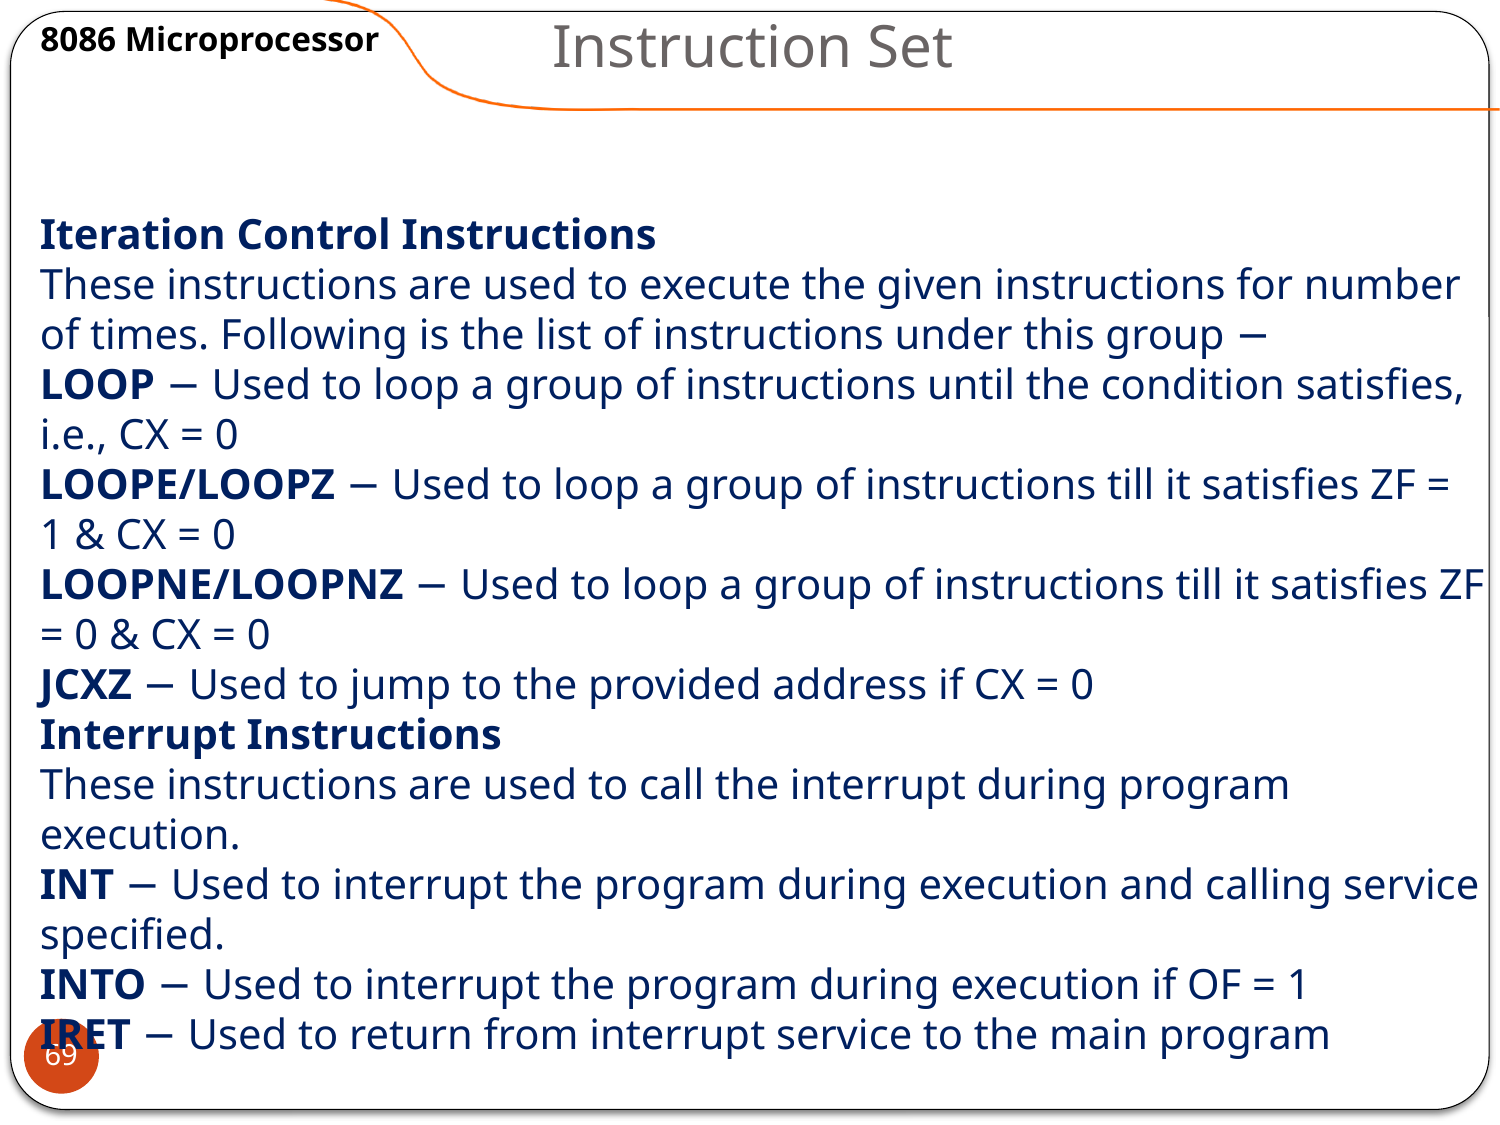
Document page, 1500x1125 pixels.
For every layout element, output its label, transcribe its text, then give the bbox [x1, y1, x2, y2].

text_box 8086 Microprocessor [10, 10, 411, 66]
text_box Iteration Control Instructions These instructions are used to execute the given instructions for number of times. Following is the list of instructions under this group − LOOP − Used to loop a group of instructions until the condition satisfies, i.e., CX = 0 LOOPE/LOOPZ − Used to loop a group of instructions till it satisfies ZF = 1 & CX = 0 LOOPNE/LOOPNZ − Used to loop a group of instructions till it satisfies ZF = 0 & CX = 0 JCXZ − Used to jump to the provided address if CX = 0 Interrupt Instructions These instructions are used to call the interrupt during program execution. INT − Used to interrupt the program during execution and calling service specified. INTO − Used to interrupt the program during execution if OF = 1 IRET − Used to return from interrupt service to the main program [24, 200, 1500, 1066]
title Instruction Set [537, 0, 988, 94]
slide_number 69 [25, 1066, 98, 1094]
picture [308, 0, 1500, 111]
